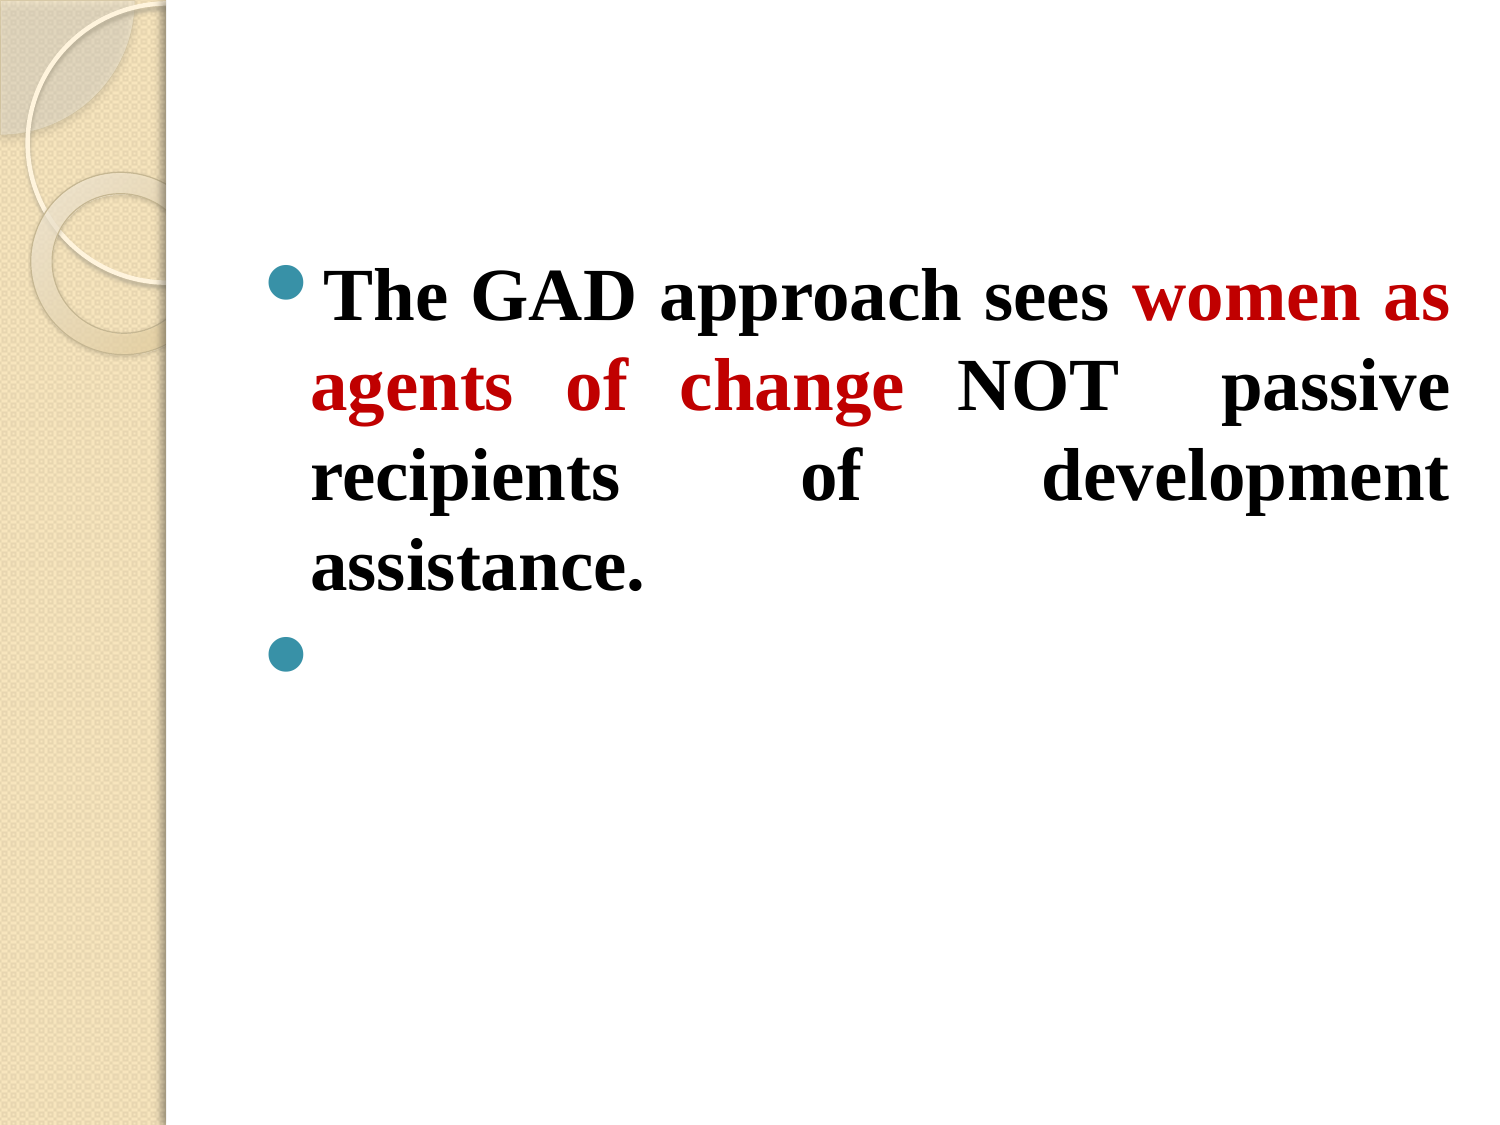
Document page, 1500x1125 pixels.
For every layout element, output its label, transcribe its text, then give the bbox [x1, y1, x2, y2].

list The GAD approach sees women as agents of change NOT passive recipients of development assistance. [235, 237, 1466, 1025]
